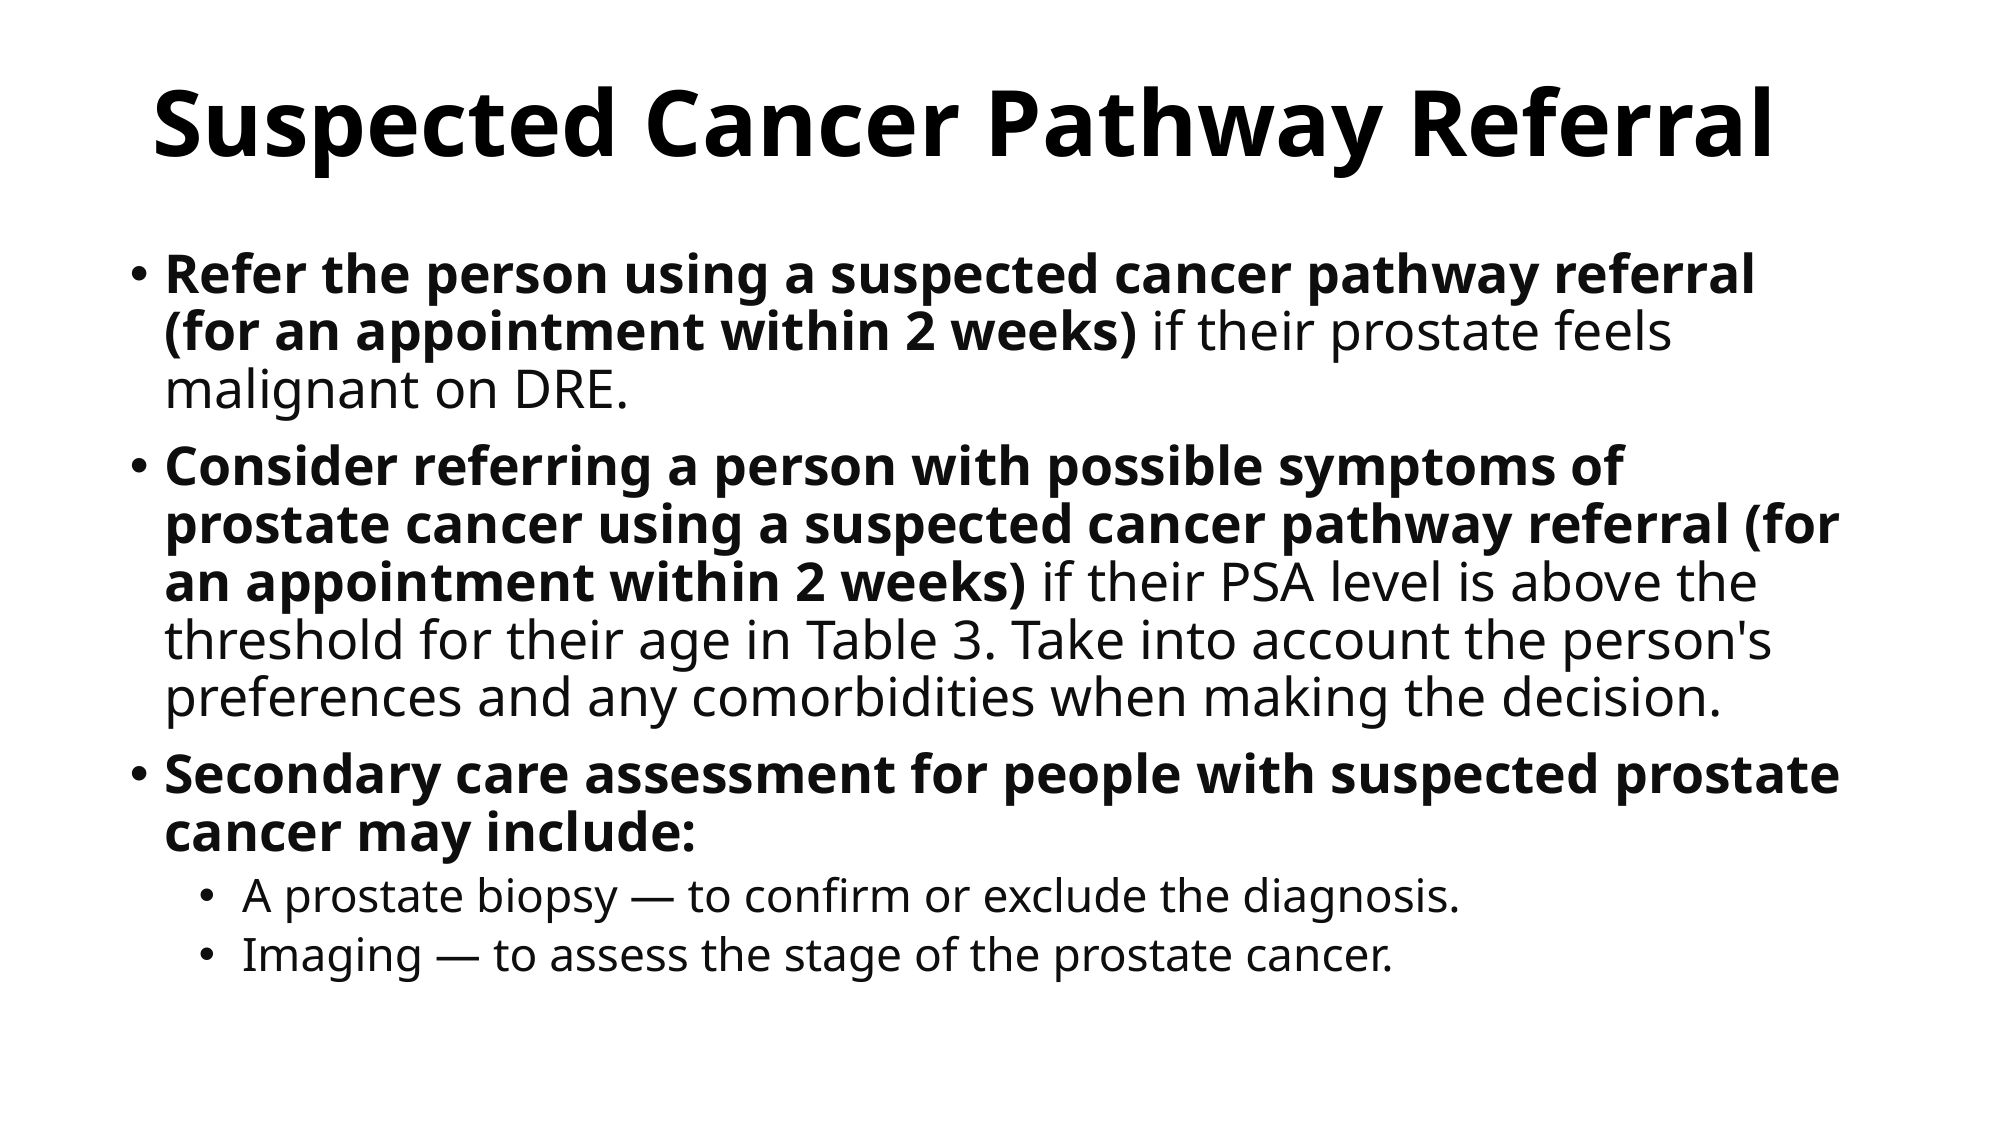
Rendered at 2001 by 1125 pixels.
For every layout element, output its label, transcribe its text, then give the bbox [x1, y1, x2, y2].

title Suspected Cancer Pathway Referral [137, 59, 1863, 193]
list Refer the person using a suspected cancer pathway referral (for an appointment within 2 weeks) if their prostate feels malignant on DRE. Consider referring a person with possible symptoms of prostate cancer using a suspected cancer pathway referral (for an appointment within 2 weeks) if their PSA level is above the threshold for their age in Table 3. Take into account the person's preferences and any comorbidities when making the decision. Secondary care assessment for people with suspected prostate cancer may include: A prostate biopsy — to confirm or exclude the diagnosis. Imaging — to assess the stage of the prostate cancer. [114, 239, 1863, 1014]
